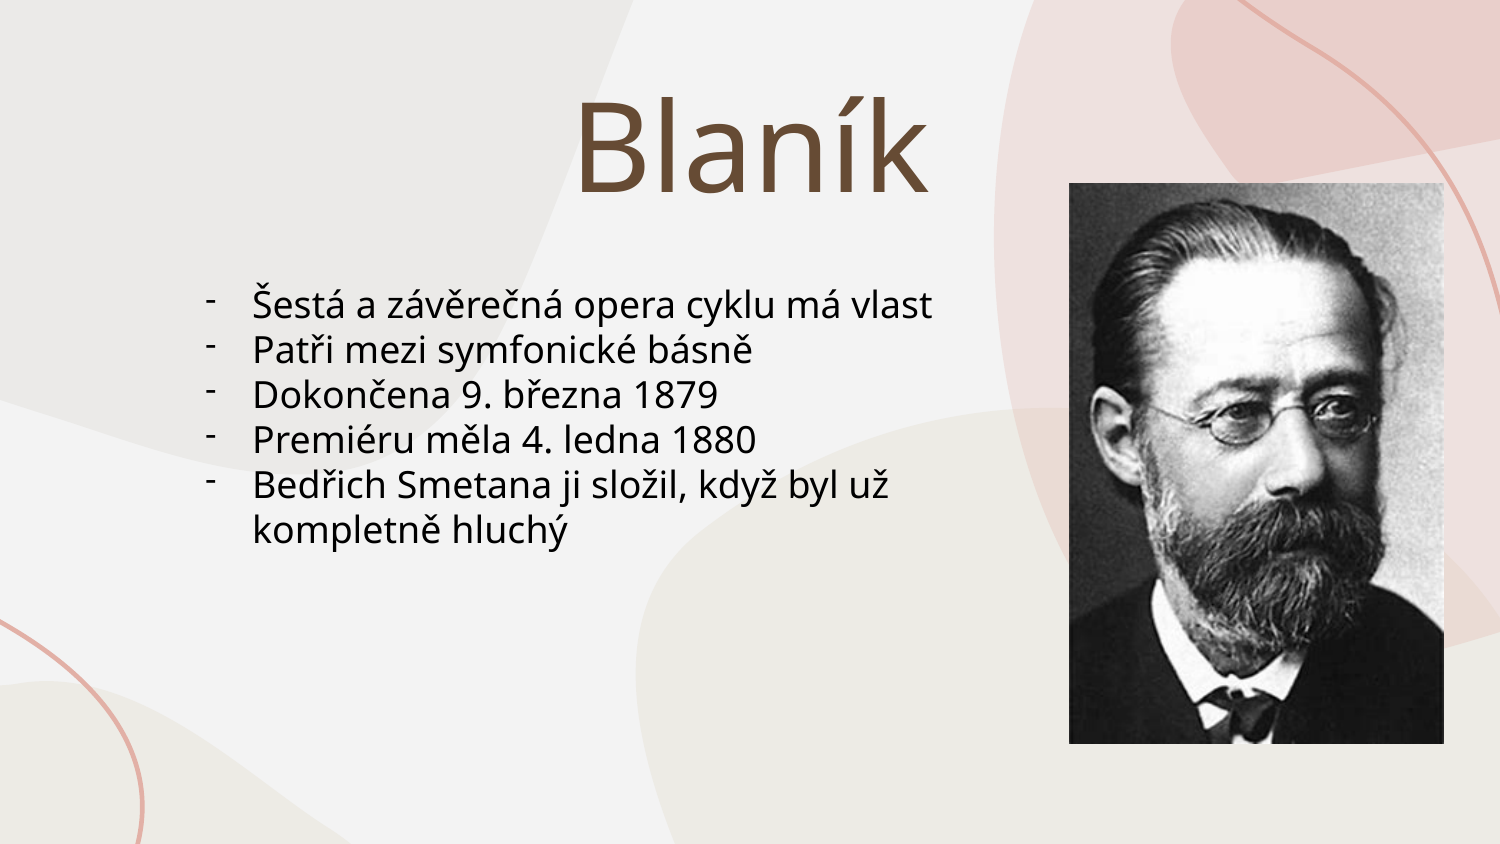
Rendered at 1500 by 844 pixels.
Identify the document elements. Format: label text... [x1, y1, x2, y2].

text_box Šestá a závěrečná opera cyklu má vlast Patři mezi symfonické básně Dokončena 9. března 1879 Premiéru měla 4. ledna 1880 Bedřich Smetana ji složil, když byl už kompletně hluchý [190, 273, 1052, 699]
picture [1069, 183, 1444, 744]
title Blaník [116, 71, 1384, 213]
